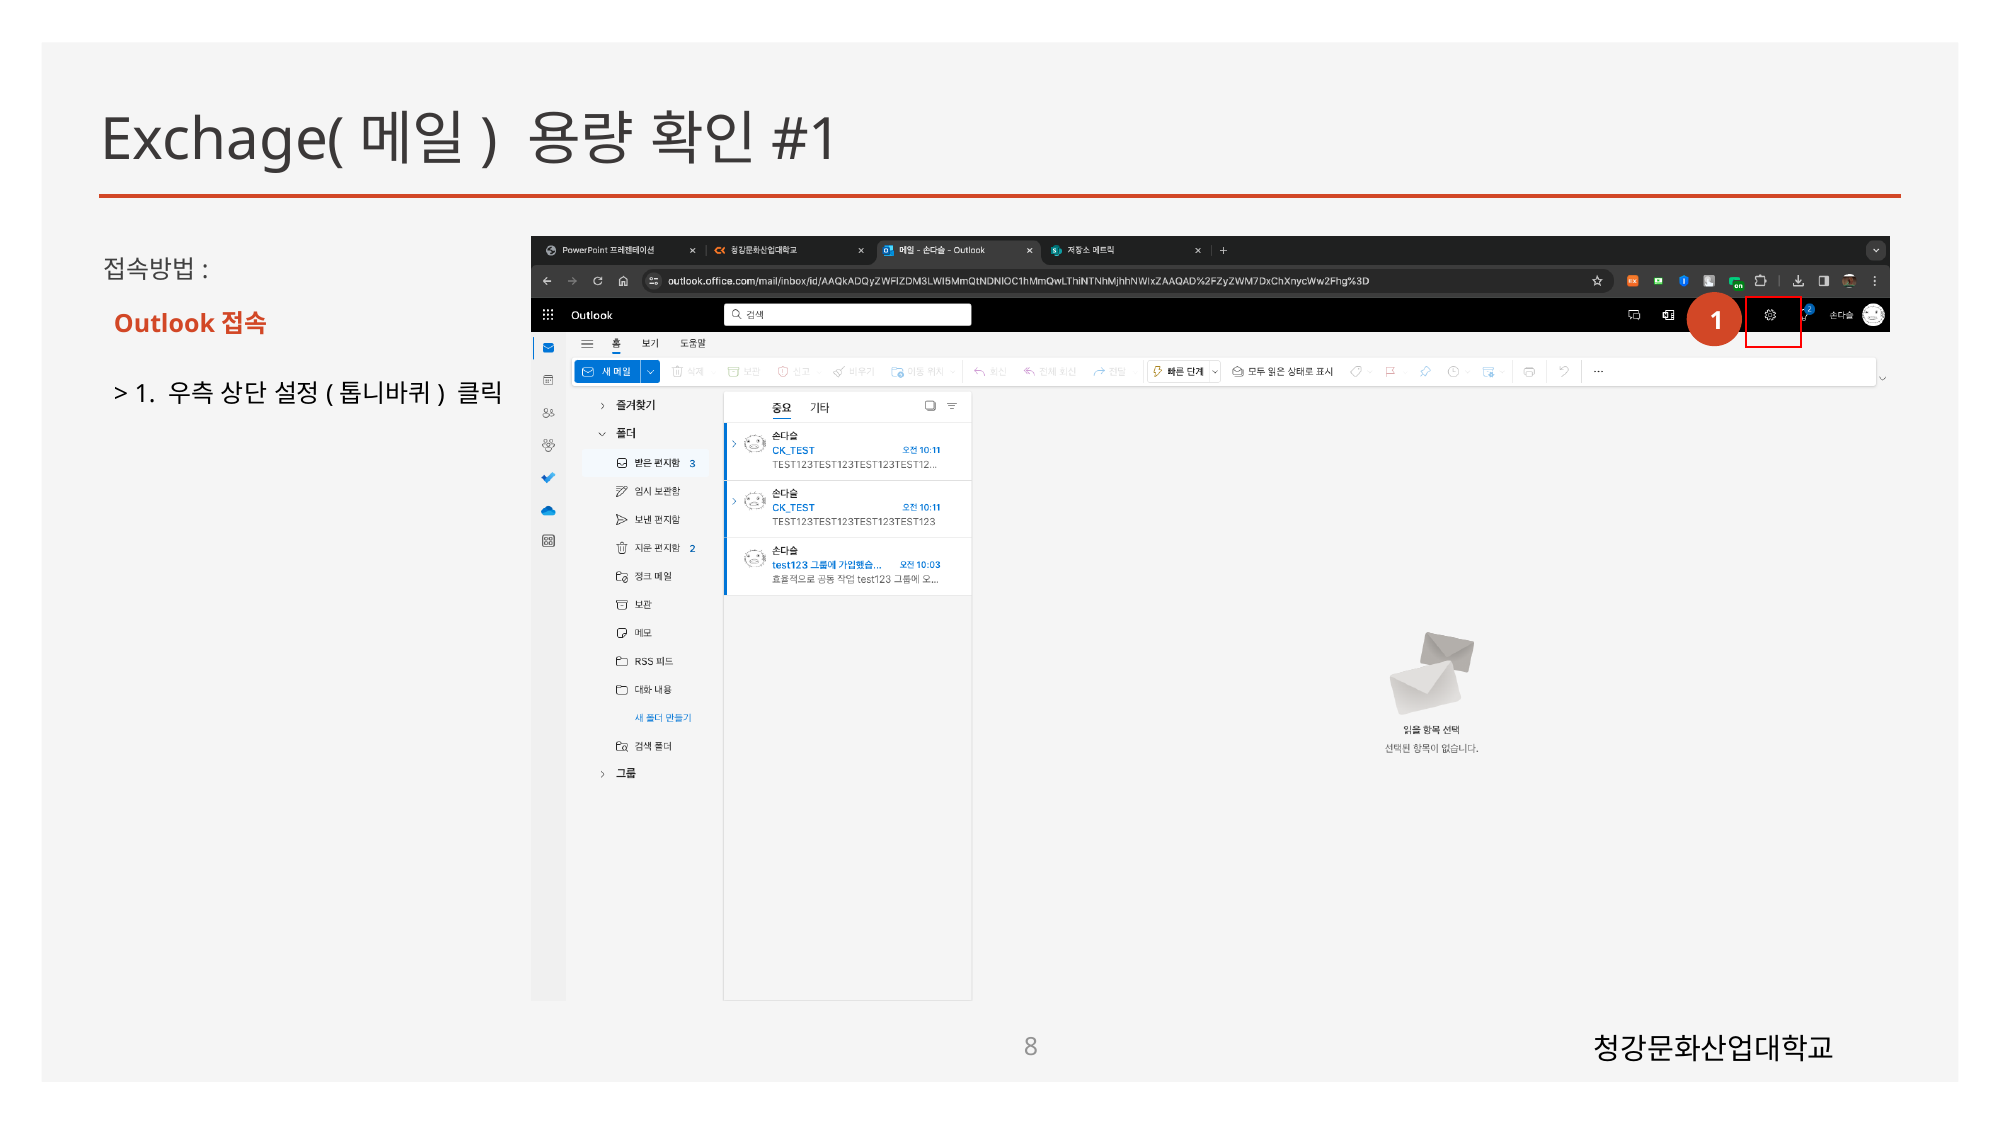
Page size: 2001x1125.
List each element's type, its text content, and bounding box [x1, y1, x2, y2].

footer 청강문화산업대학교 [1476, 1017, 1952, 1078]
title Exchage(메일) 용량 확인#1 [85, 73, 1214, 179]
text_box Outlook접속 > 1. 우측 상단 설정(톱니바퀴) 클릭 [98, 292, 531, 624]
text_box 접속방법: [88, 238, 531, 317]
picture [531, 236, 1890, 1001]
slide_number 8 [762, 1017, 1300, 1078]
